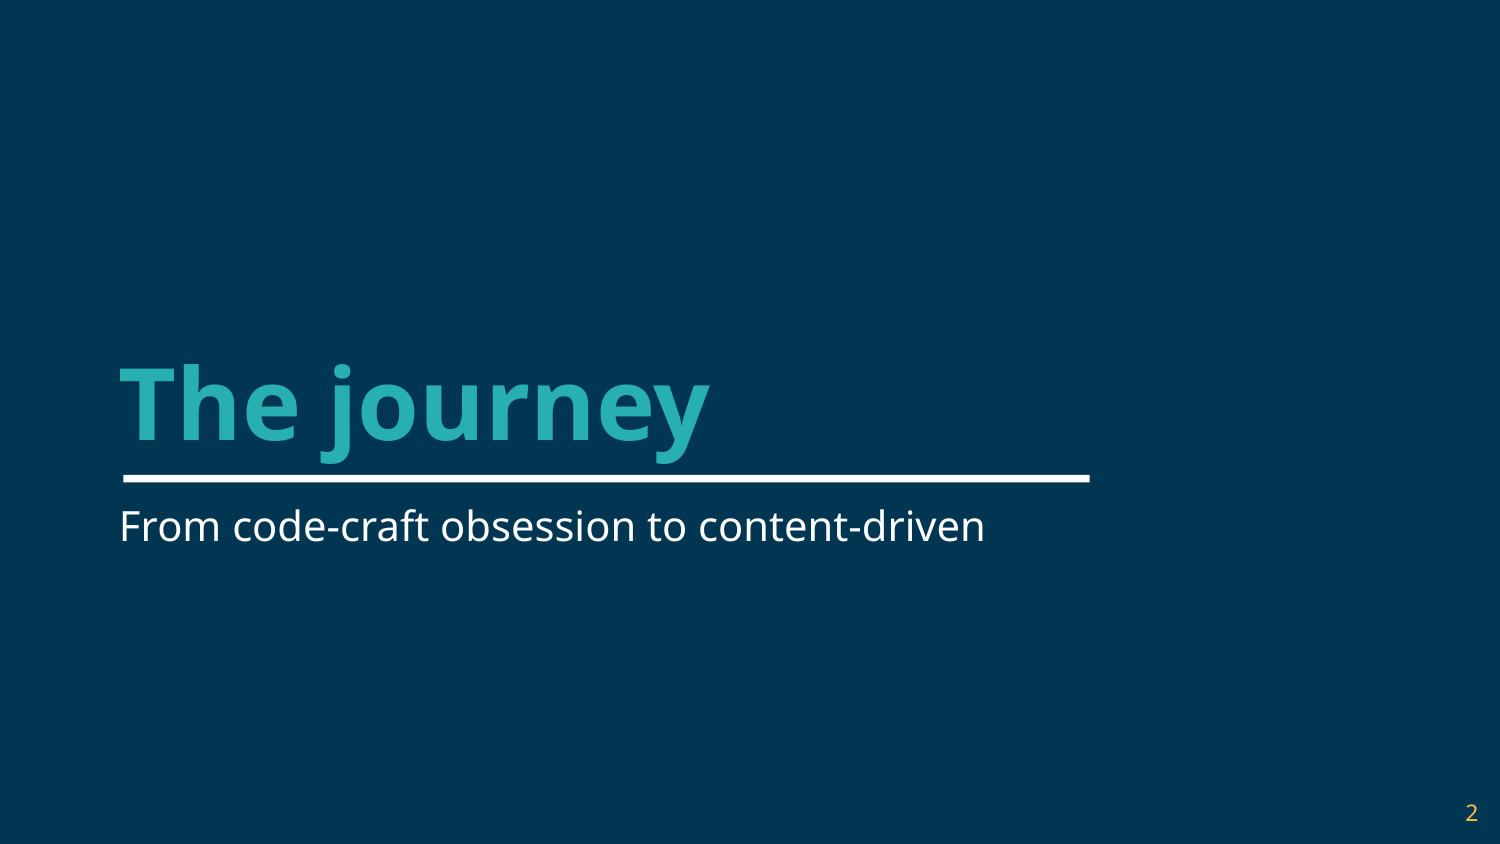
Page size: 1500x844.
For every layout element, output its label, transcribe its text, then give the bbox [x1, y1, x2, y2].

subtitle From code-craft obsession to content-driven [103, 485, 1104, 620]
slide_number 2 [1403, 783, 1494, 832]
title The journey [103, 284, 1090, 475]
